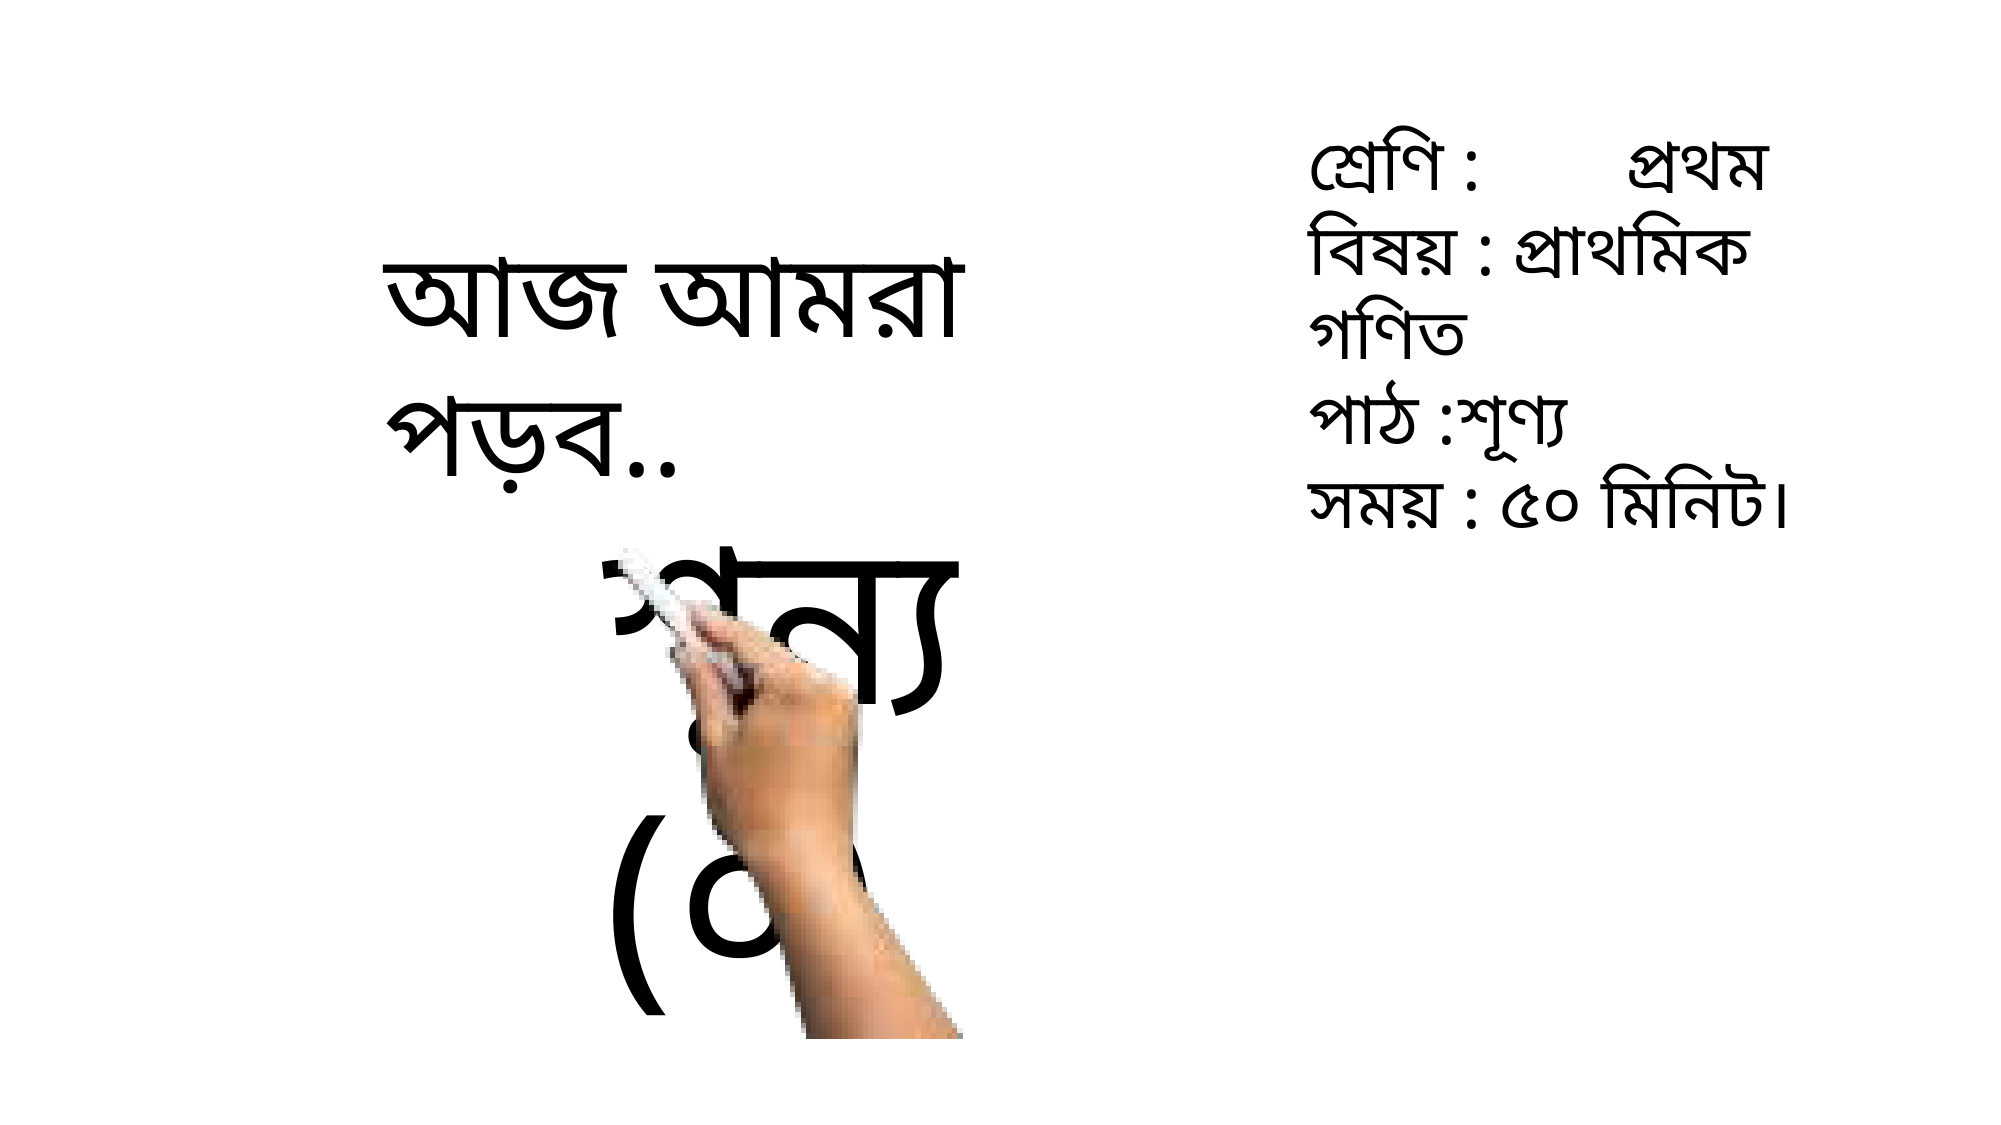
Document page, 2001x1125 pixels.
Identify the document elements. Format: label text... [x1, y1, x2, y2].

text_box শূন্য (০) [589, 467, 1294, 1033]
text_box আজ আমরা পড়ব.. [370, 213, 1122, 508]
text_box শ্রেণি : প্রথম বিষয় : প্রাথমিক গণিত পাঠ : শূণ্য সময় : ৫০ মিনিট। [1293, 112, 1815, 551]
picture [613, 538, 963, 1039]
